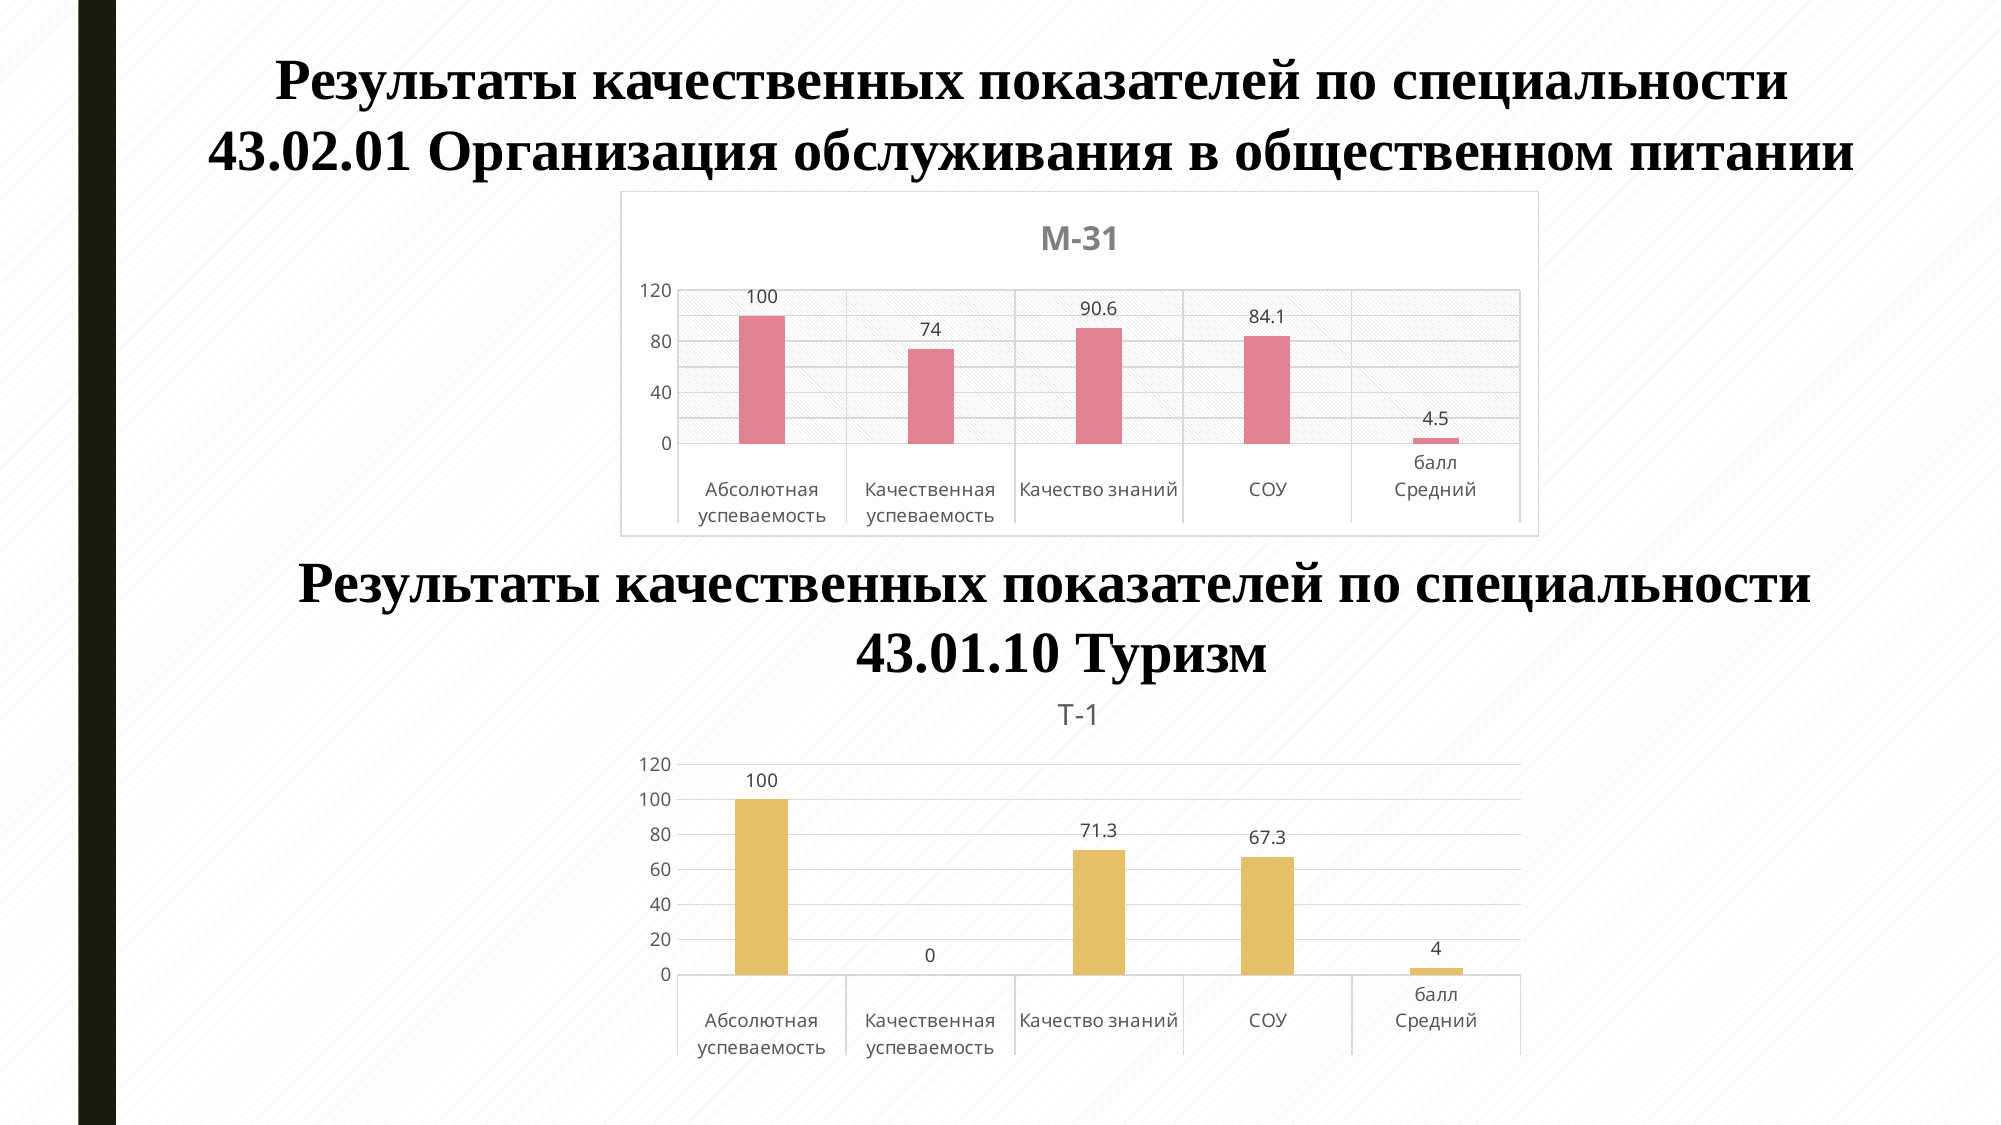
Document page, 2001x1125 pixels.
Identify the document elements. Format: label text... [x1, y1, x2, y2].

text_box Результаты качественных показателей по специальности 43.01.10 Туризм [154, 536, 1971, 692]
chart [620, 190, 1540, 537]
chart [620, 668, 1540, 1069]
text_box Результаты качественных показателей по специальности 43.02.01 Организация обслуживания в общественном питании [82, 34, 1982, 189]
